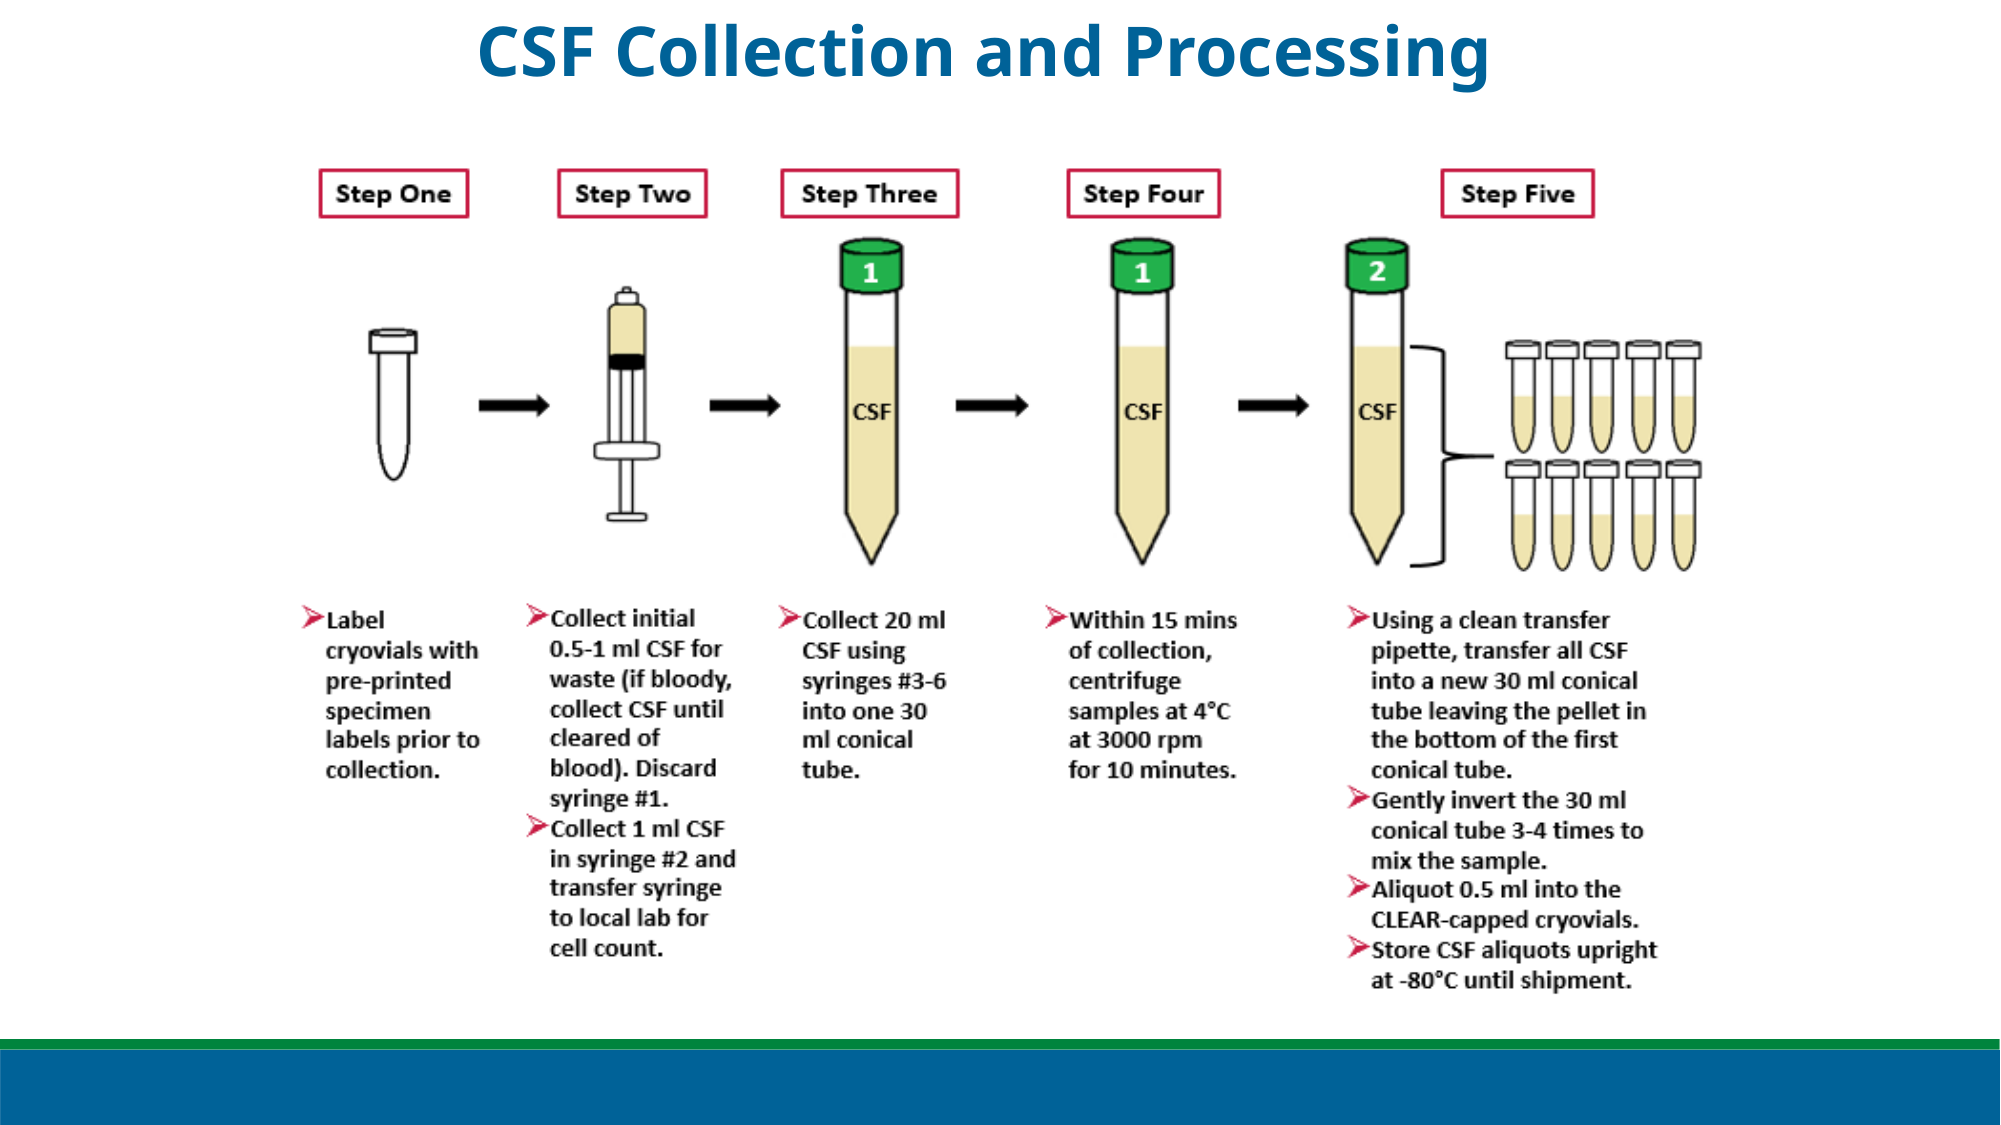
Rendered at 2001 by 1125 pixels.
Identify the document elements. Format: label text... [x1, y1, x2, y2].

text_box CSF Collection and Processing [462, 9, 1544, 112]
picture [300, 166, 1705, 995]
